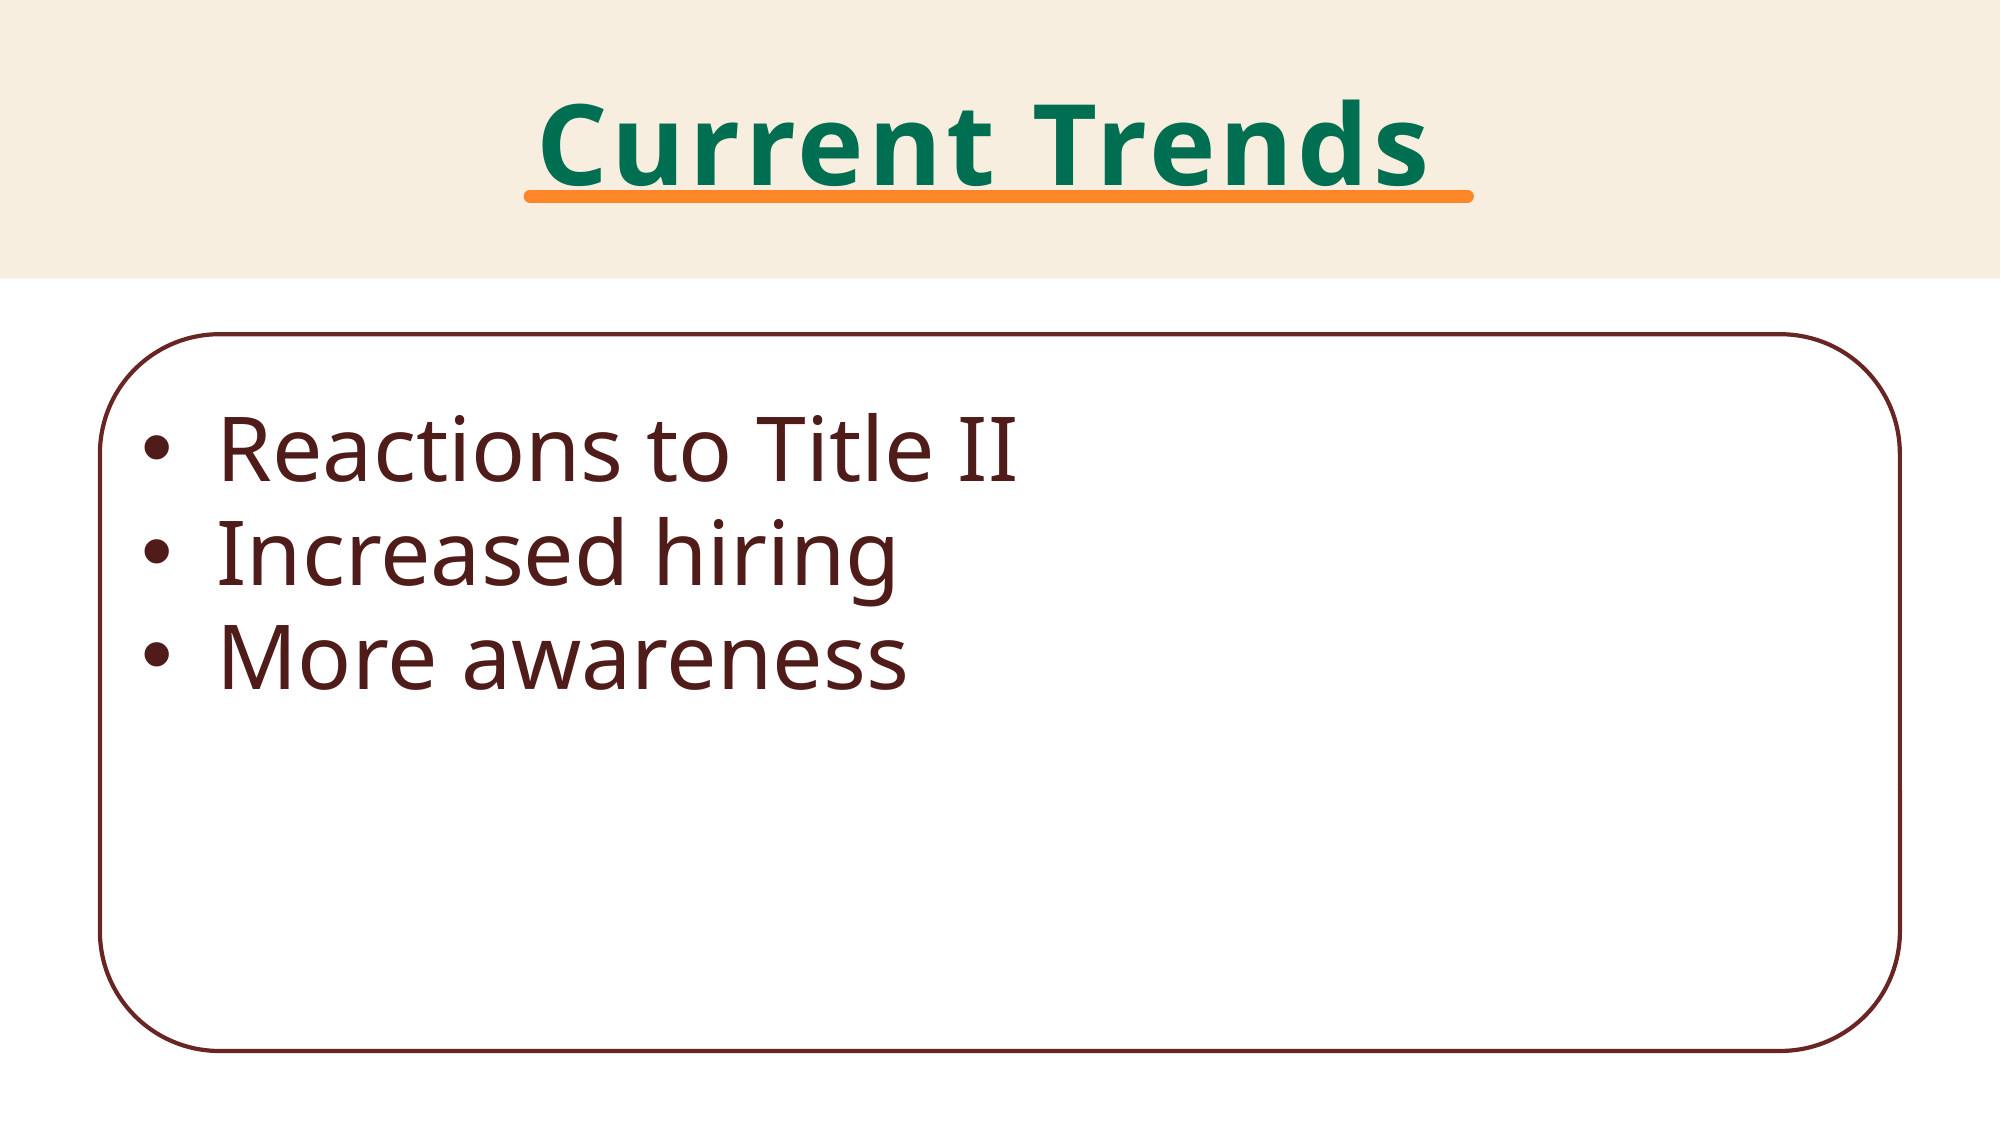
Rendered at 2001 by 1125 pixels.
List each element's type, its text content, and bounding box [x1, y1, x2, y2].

list Reactions to Title II Increased hiring More awareness [121, 398, 1832, 1007]
title Current Trends [99, 73, 1900, 229]
